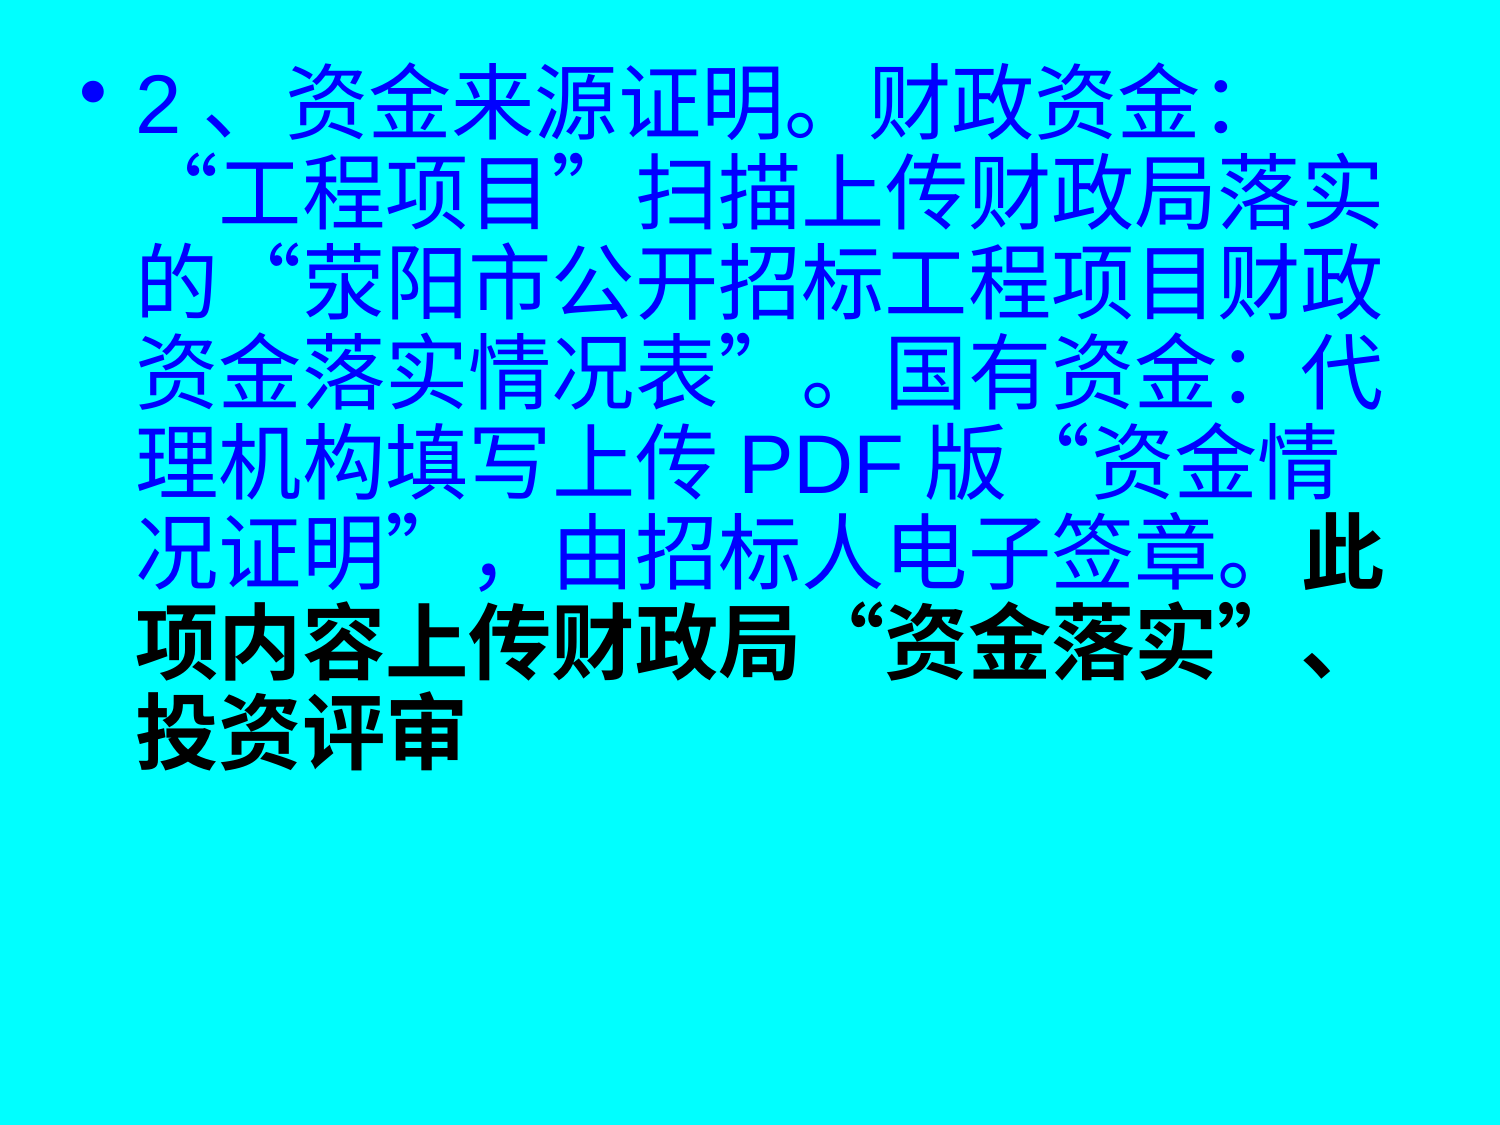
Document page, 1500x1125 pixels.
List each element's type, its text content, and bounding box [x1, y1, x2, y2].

list 2、资金来源证明。财政资金：“工程项目”扫描上传财政局落实的“荥阳市公开招标工程项目财政资金落实情况表”。国有资金：代理机构填写上传PDF版“资金情况证明”，由招标人电子签章。此项内容上传财政局“资金落实”、投资评审 [64, 54, 1426, 1006]
